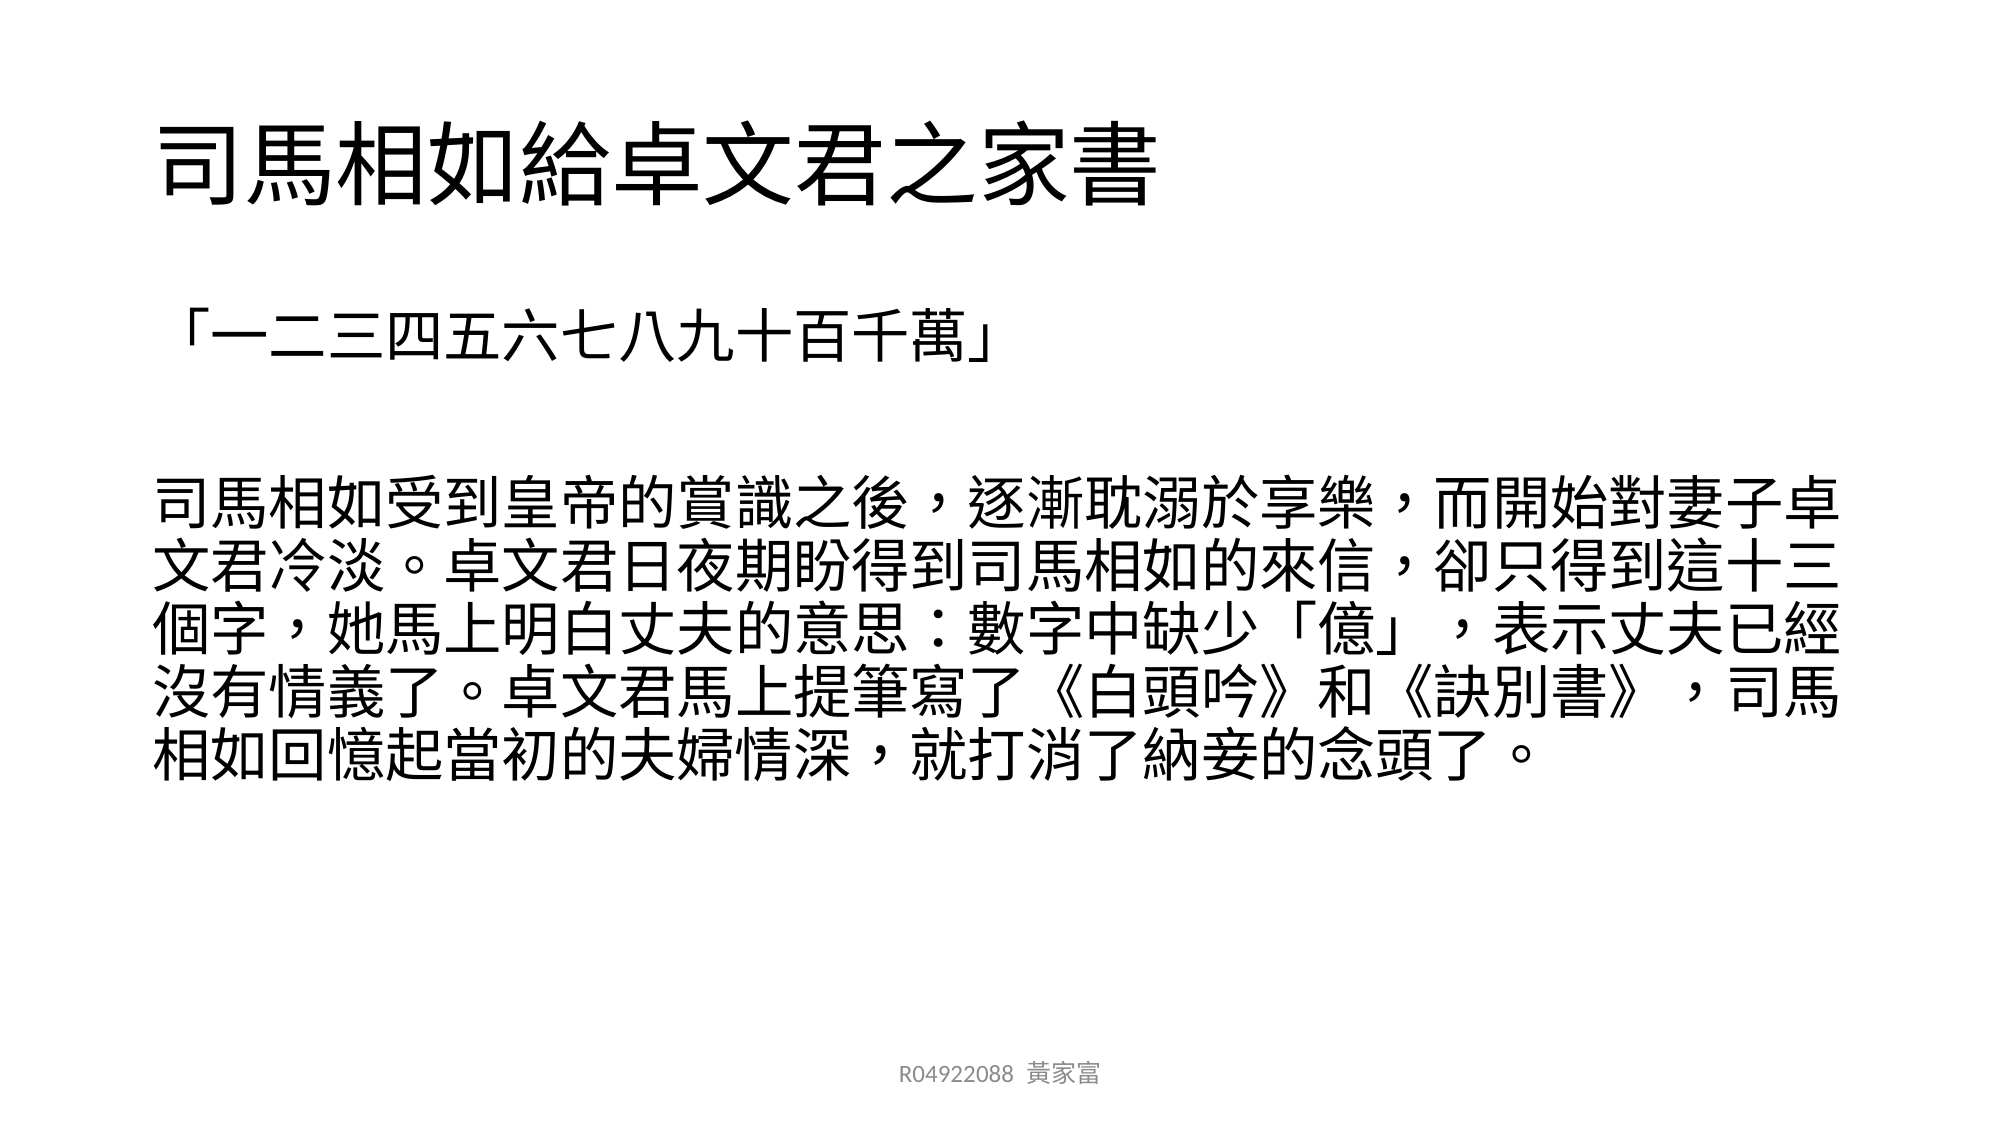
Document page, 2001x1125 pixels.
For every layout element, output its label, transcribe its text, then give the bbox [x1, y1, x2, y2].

footer R04922088 黃家富 [662, 1042, 1338, 1103]
list 「一二三四五六七八九十百千萬」 司馬相如受到皇帝的賞識之後，逐漸耽溺於享樂，而開始對妻子卓文君冷淡。卓文君日夜期盼得到司馬相如的來信，卻只得到這十三個字，她馬上明白丈夫的意思：數字中缺少「億」，表示丈夫已經沒有情義了。卓文君馬上提筆寫了《白頭吟》和《訣別書》，司馬相如回憶起當初的夫婦情深，就打消了納妾的念頭了。 [137, 299, 1863, 1014]
title 司馬相如給卓文君之家書 [137, 59, 1863, 278]
